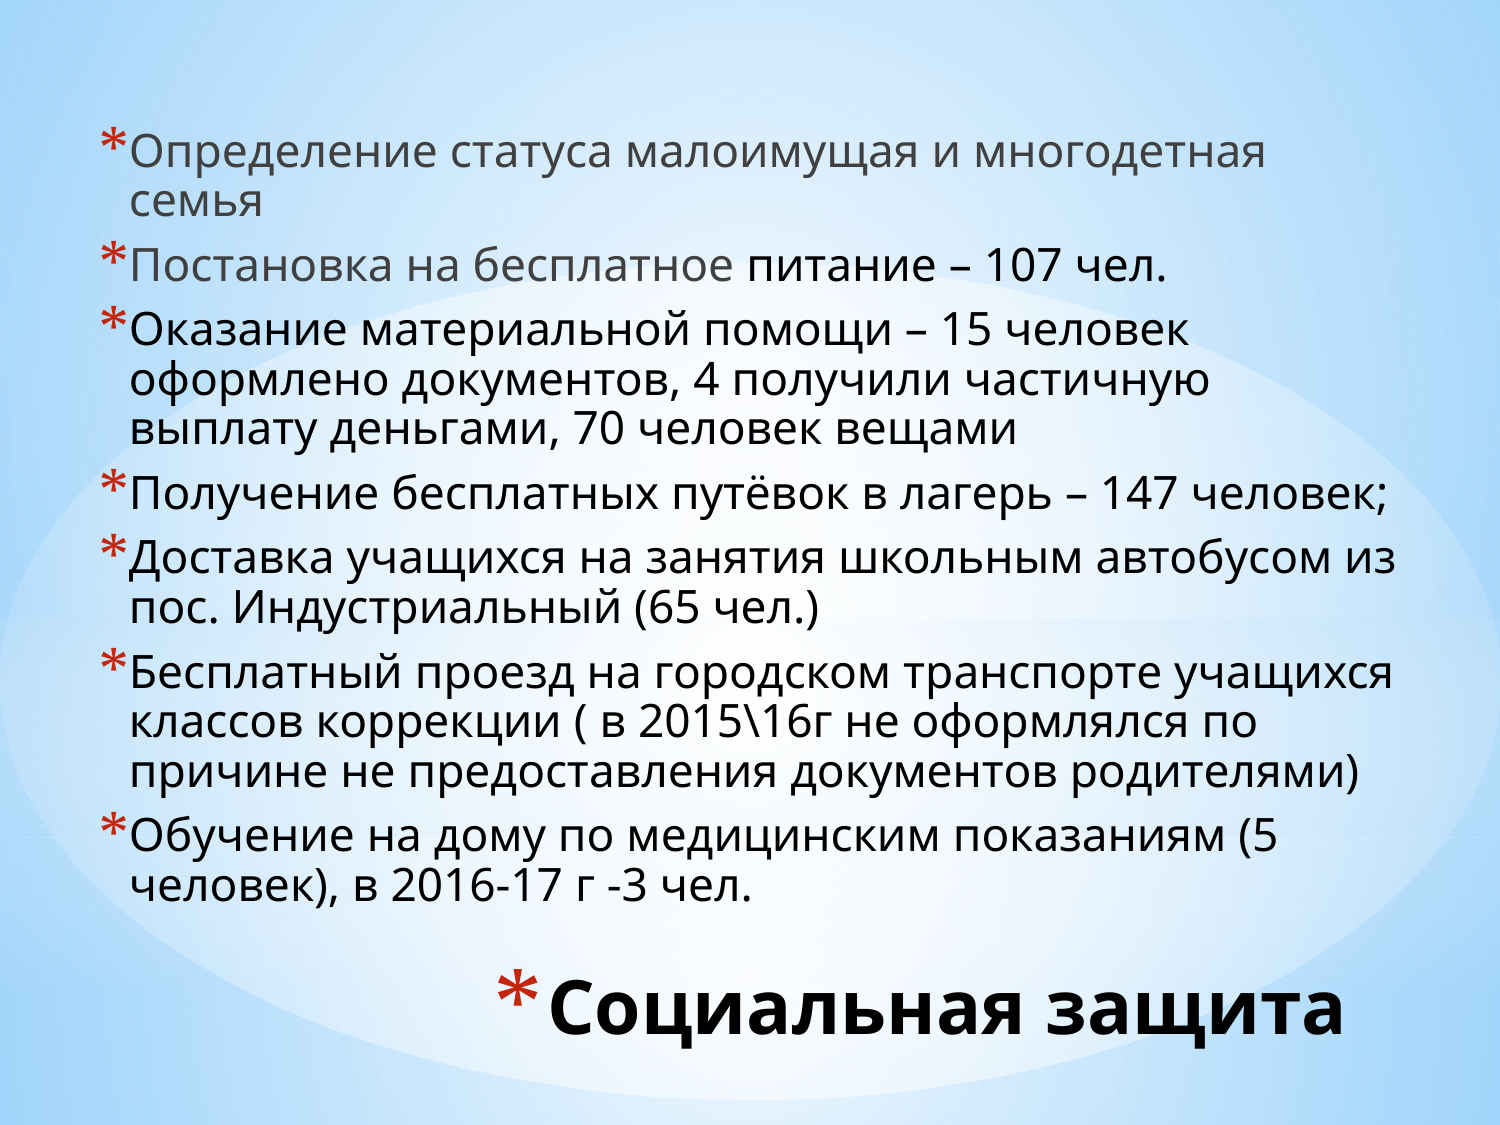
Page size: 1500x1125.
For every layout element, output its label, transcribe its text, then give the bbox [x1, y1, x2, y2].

title Социальная защита [294, 953, 1363, 1083]
list Определение статуса малоимущая и многодетная семья Постановка на бесплатное питание – 107 чел. Оказание материальной помощи – 15 человек оформлено документов, 4 получили частичную выплату деньгами, 70 человек вещами Получение бесплатных путёвок в лагерь – 147 человек; Доставка учащихся на занятия школьным автобусом из пос. Индустриальный (65 чел.) Бесплатный проезд на городском транспорте учащихся классов коррекции ( в 2015\16г не оформлялся по причине не предоставления документов родителями) Обучение на дому по медицинским показаниям (5 человек), в 2016-17 г -3 чел. [76, 120, 1412, 953]
